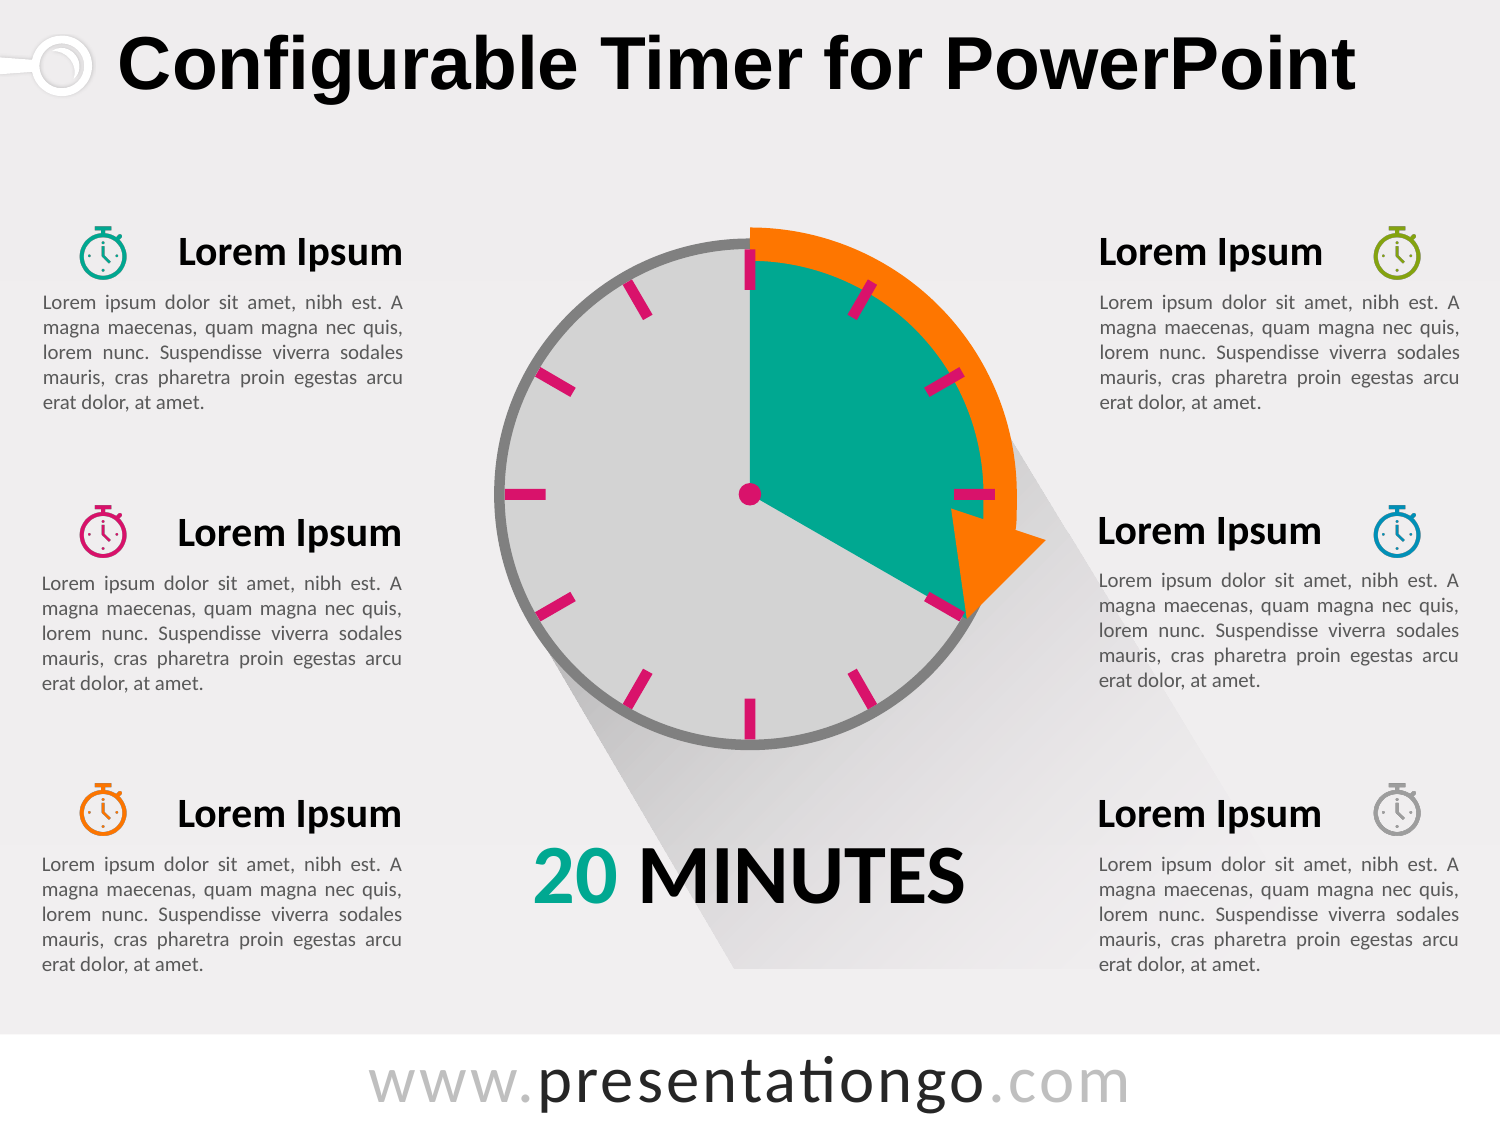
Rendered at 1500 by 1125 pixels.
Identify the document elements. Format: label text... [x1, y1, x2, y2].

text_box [1098, 215, 1460, 423]
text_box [1097, 494, 1459, 702]
title Configurable Timer for PowerPoint [103, 17, 1397, 139]
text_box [41, 215, 404, 423]
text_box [40, 496, 403, 704]
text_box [494, 238, 1006, 751]
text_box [40, 777, 403, 985]
picture [1364, 777, 1430, 842]
picture [1364, 220, 1430, 286]
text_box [1097, 777, 1459, 985]
text_box [606, 441, 1217, 969]
picture [70, 499, 136, 564]
picture [1364, 499, 1430, 564]
text_box 20 minutes [518, 812, 982, 929]
picture [70, 777, 136, 842]
